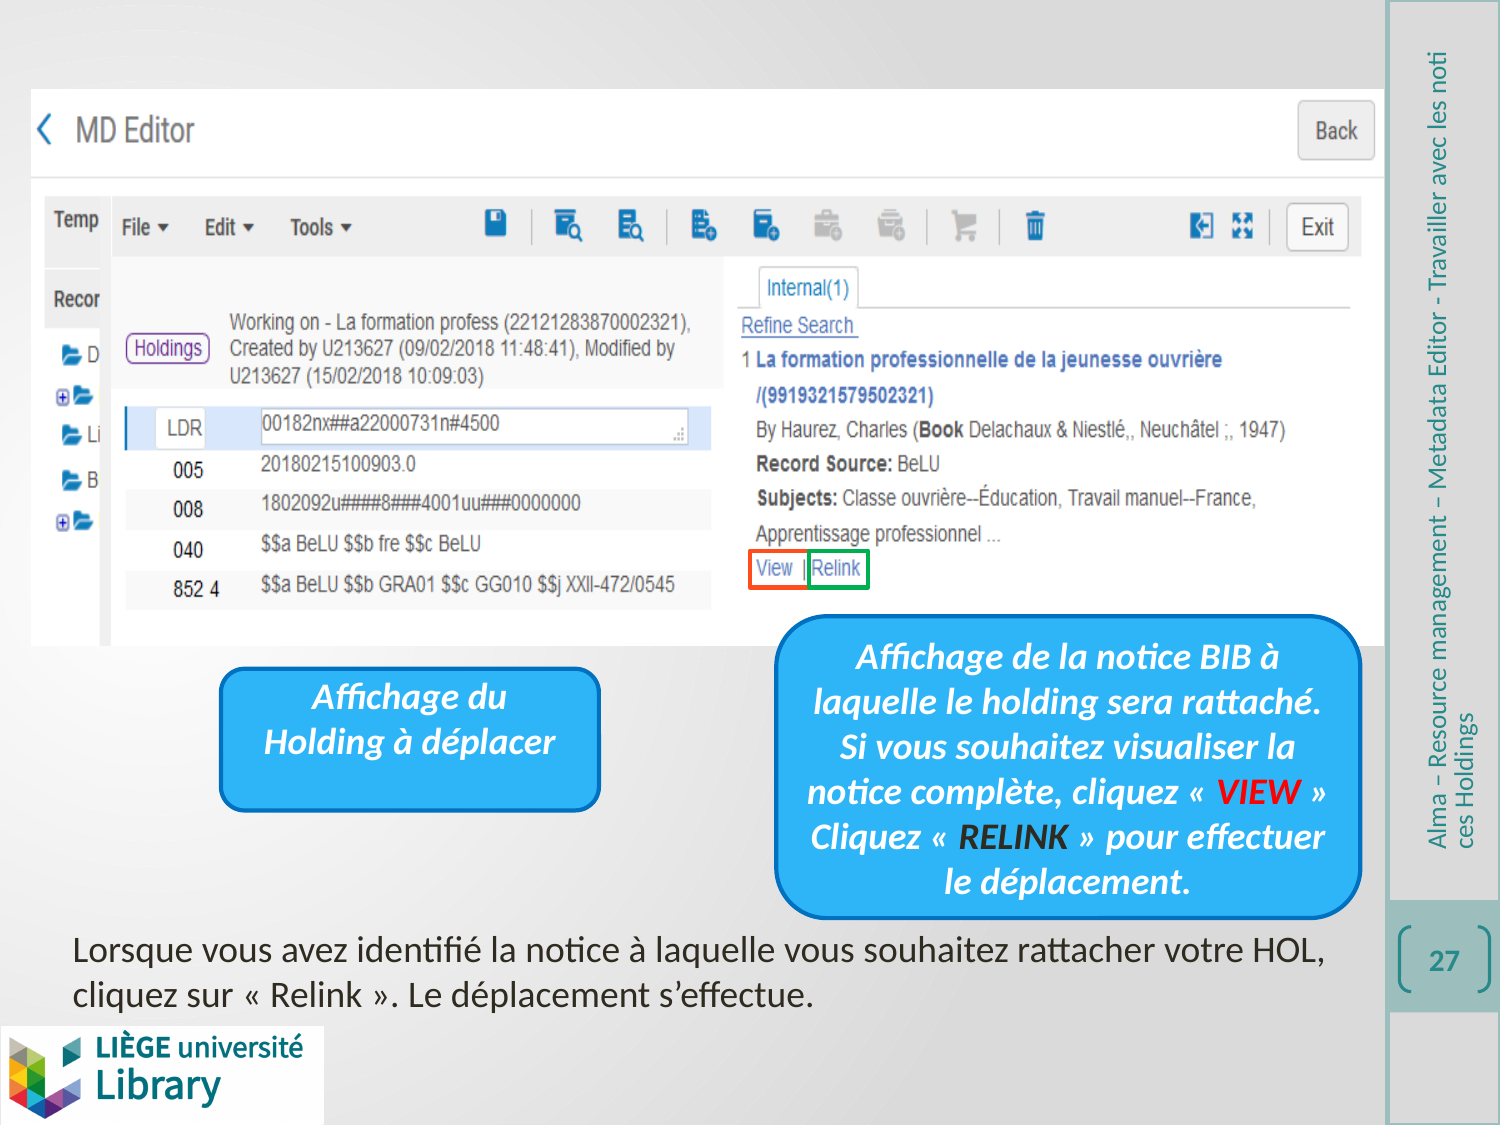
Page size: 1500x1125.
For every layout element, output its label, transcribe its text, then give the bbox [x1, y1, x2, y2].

text_box Affichage du Holding à déplacer [218, 666, 602, 813]
text_box Affichage de la notice BIB à laquelle le holding sera rattaché. Si vous souhaitez visualiser la notice complète, cliquez « VIEW » Cliquez « RELINK » pour effectuer le déplacement. [774, 653, 1363, 921]
footer Alma – Resource management – Metadata Editor - Travailler avec les notices Holdings [1411, 31, 1472, 865]
slide_number 27 [1397, 925, 1492, 994]
picture [31, 89, 1384, 646]
text_box Lorsque vous avez identifié la notice à laquelle vous souhaitez rattacher votre HOL, cliquez sur « Relink ». Le déplacement s’effectue. [57, 918, 1358, 1023]
picture [1, 1026, 324, 1125]
